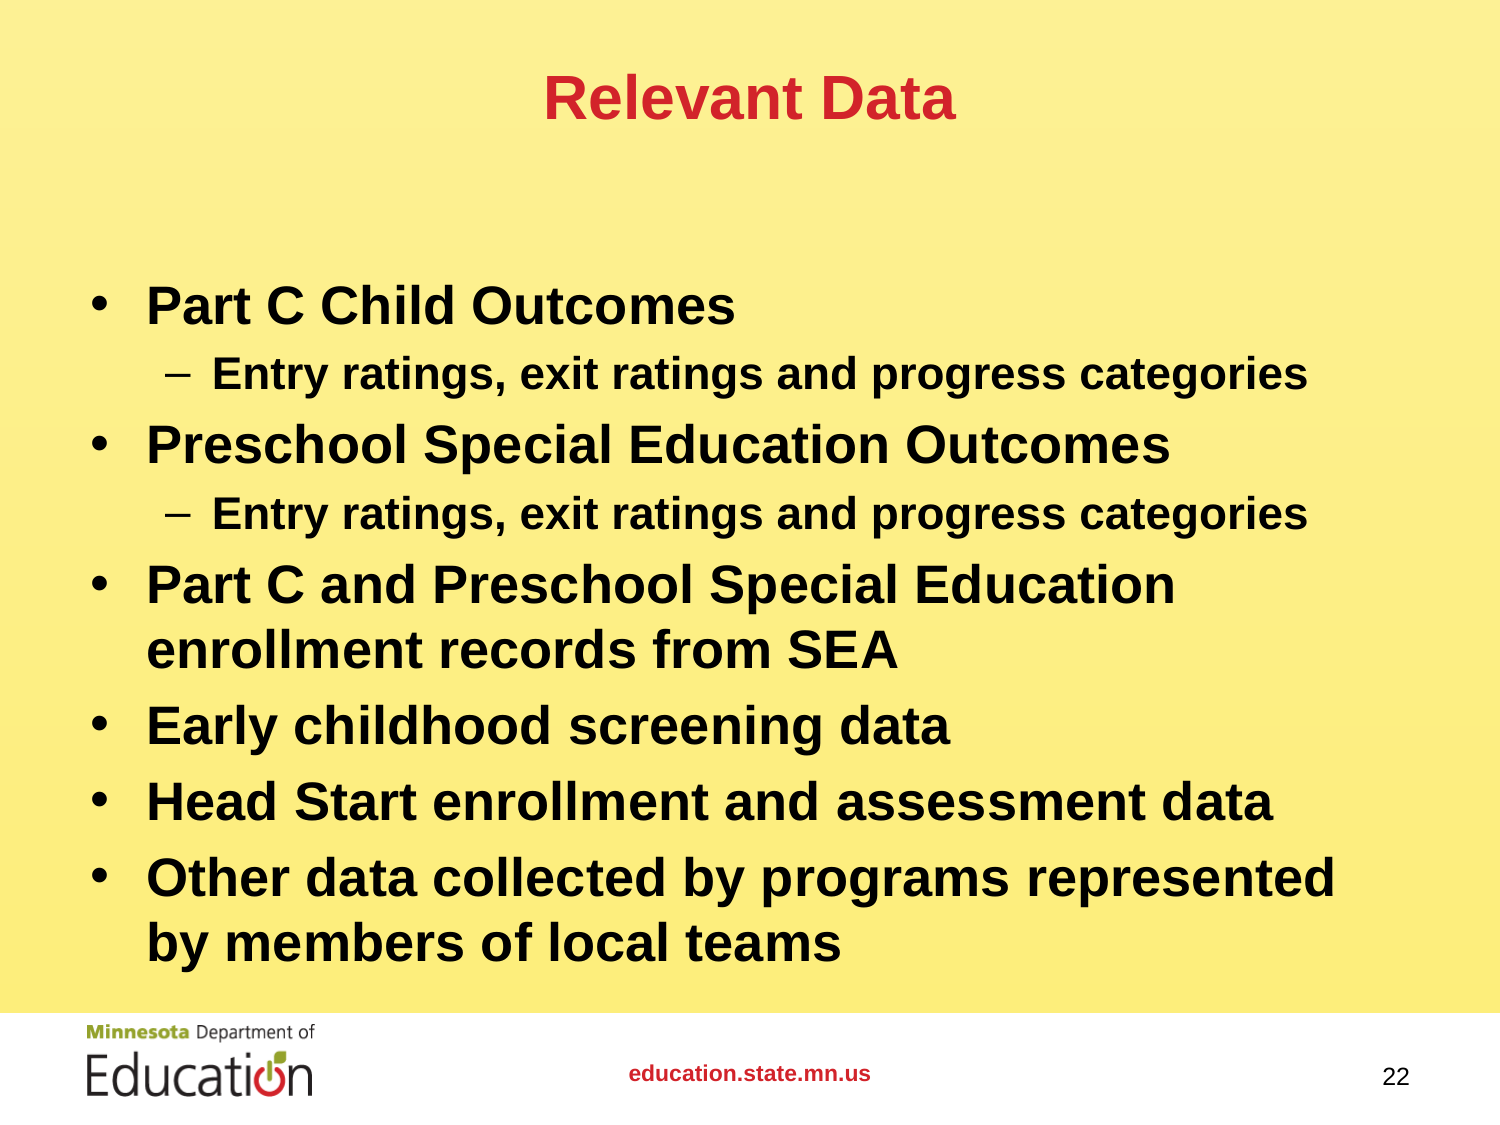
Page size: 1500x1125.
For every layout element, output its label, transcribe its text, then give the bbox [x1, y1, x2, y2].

slide_number 22 [1074, 1052, 1425, 1113]
picture [87, 1024, 315, 1097]
title Relevant Data [75, 50, 1425, 238]
list Part C Child Outcomes Entry ratings, exit ratings and progress categories Preschool Special Education Outcomes Entry ratings, exit ratings and progress categories Part C and Preschool Special Education enrollment records from SEA Early childhood screening data Head Start enrollment and assessment data Other data collected by programs represented by members of local teams [75, 262, 1425, 1005]
footer education.state.mn.us [512, 1042, 988, 1103]
